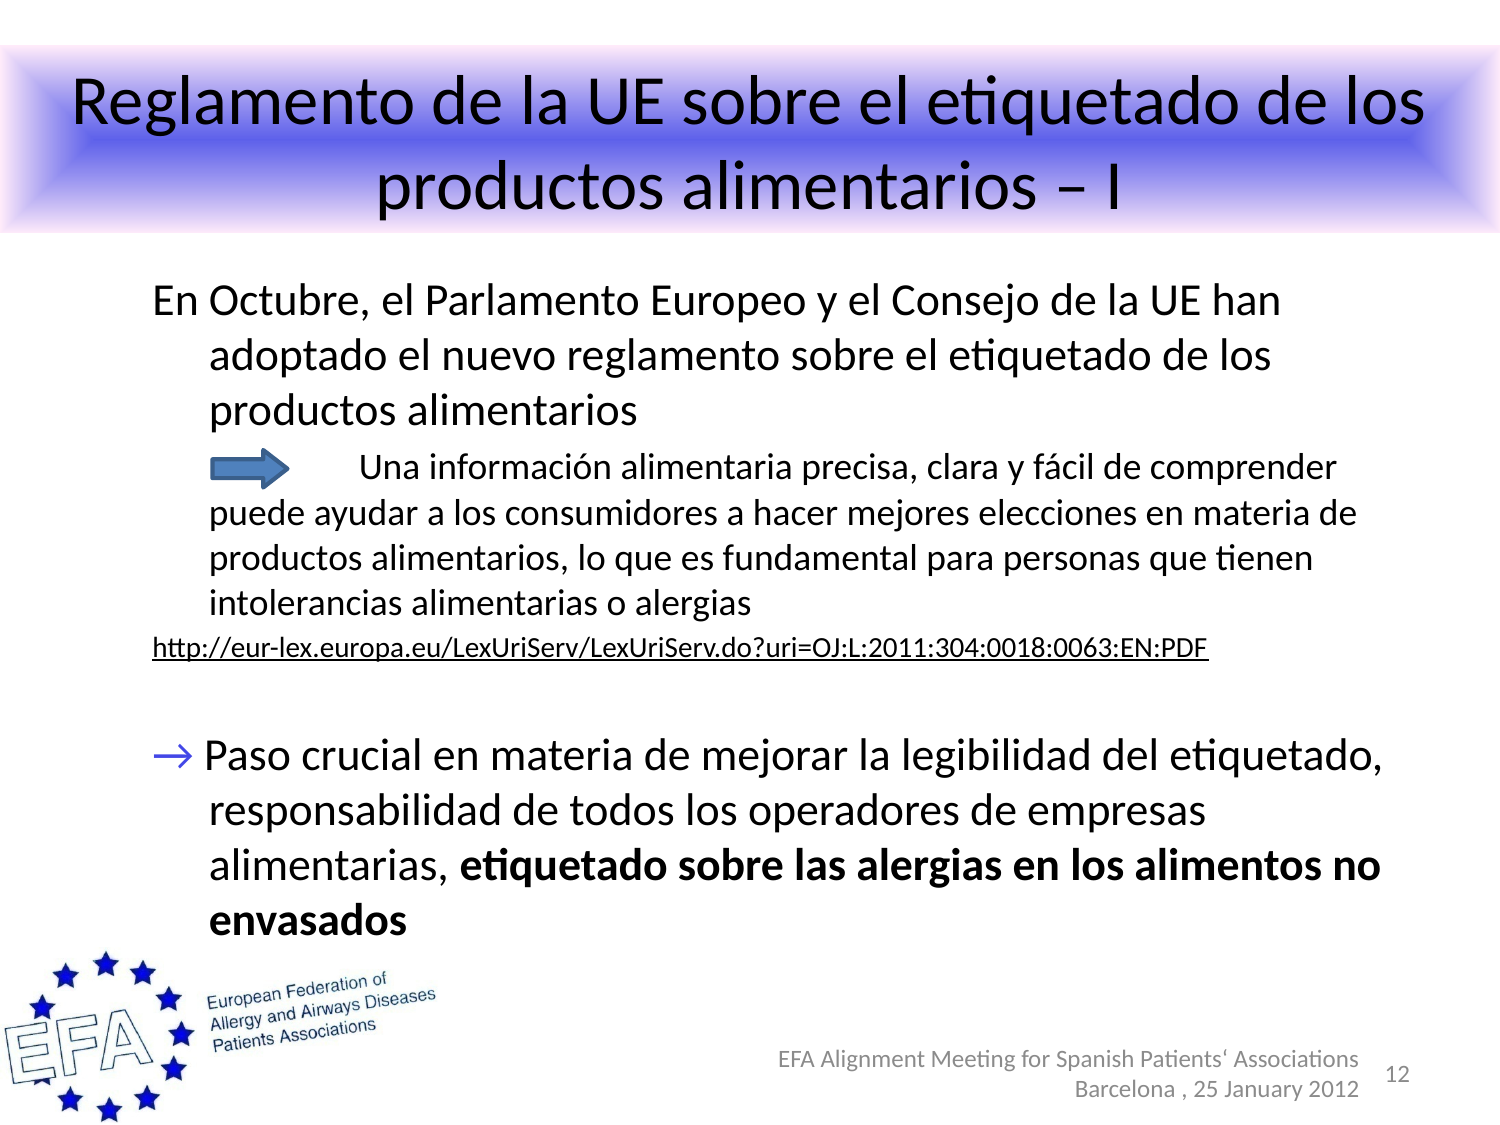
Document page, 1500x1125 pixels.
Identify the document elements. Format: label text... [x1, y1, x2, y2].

picture [0, 947, 440, 1125]
slide_number 12 [1375, 1042, 1425, 1103]
list En Octubre, el Parlamento Europeo y el Consejo de la UE han adoptado el nuevo reglamento sobre el etiquetado de los productos alimentarios Una información alimentaria precisa, clara y fácil de comprender puede ayudar a los consumidores a hacer mejores elecciones en materia de productos alimentarios, lo que es fundamental para personas que tienen intolerancias alimentarias o alergias http://eur-lex.europa.eu/LexUriServ/LexUriServ.do?uri=OJ:L:2011:304:0018:0063:EN:PDF → Paso crucial en materia de mejorar la legibilidad del etiquetado, responsabilidad de todos los operadores de empresas alimentarias, etiquetado sobre las alergias en los alimentos no envasados [137, 262, 1413, 963]
text_box [210, 448, 290, 490]
footer EFA Alignment Meeting for Spanish Patients‘ Associations Barcelona , 25 January 2012 [687, 1042, 1375, 1103]
title Reglamento de la UE sobre el etiquetado de los productos alimentarios – I [0, 44, 1500, 233]
